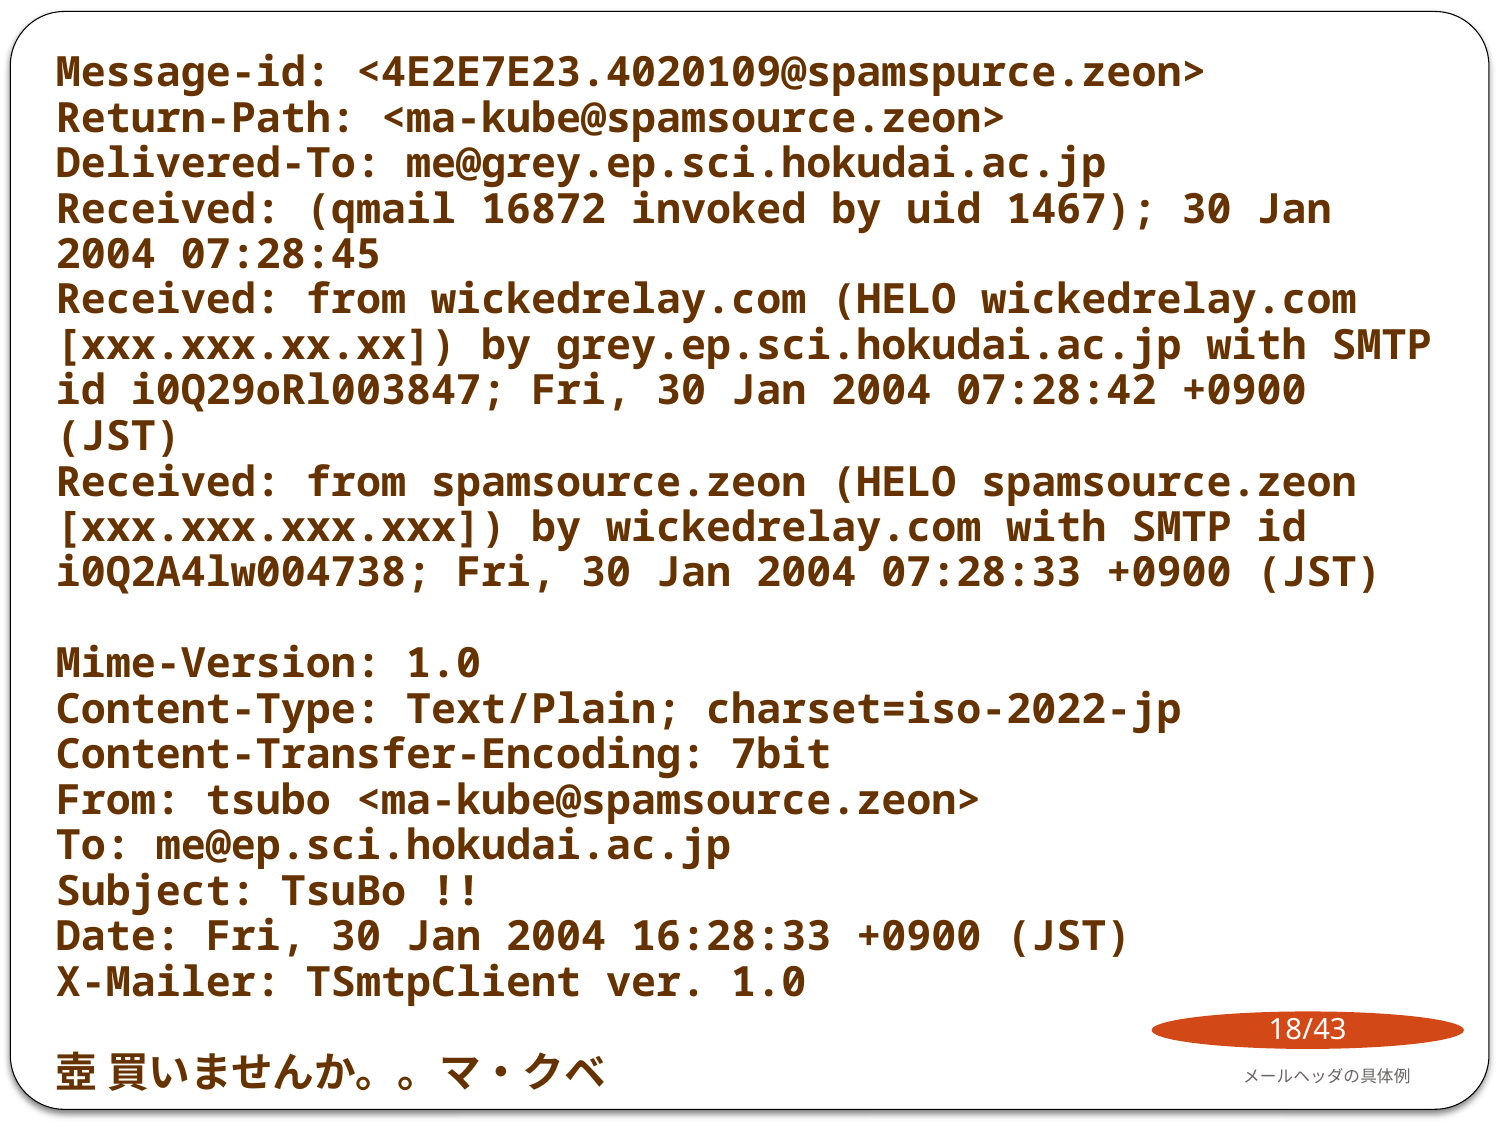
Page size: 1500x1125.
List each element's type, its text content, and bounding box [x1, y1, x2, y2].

slide_number 17/43 [1151, 1011, 1465, 1049]
text_box Message-id: <4E2E7E23.4020109@spamspurce.zeon> Return-Path: <ma-kube@spamsource.zeon> Delivered-To: me@grey.ep.sci.hokudai.ac.jp Received: (qmail 16872 invoked by uid 1467); 30 Jan 2004 07:28:45 Received: from wickedrelay.com (HELO wickedrelay.com [xxx.xxx.xx.xx]) by grey.ep.sci.hokudai.ac.jp with SMTP id i0Q29oRl003847; Fri, 30 Jan 2004 07:28:42 +0900 (JST) Received: from spamsource.zeon (HELO spamsource.zeon [xxx.xxx.xxx.xxx]) by wickedrelay.com with SMTP id i0Q2A4lw004738; Fri, 30 Jan 2004 07:28:33 +0900 (JST) Mime-Version: 1.0 Content-Type: Text/Plain; charset=iso-2022-jp Content-Transfer-Encoding: 7bit From: tsubo <ma-kube@spamsource.zeon> To: me@ep.sci.hokudai.ac.jp Subject: TsuBo !! Date: Fri, 30 Jan 2004 16:28:33 +0900 (JST) X-Mailer: TSmtpClient ver. 1.0 壺 買いませんか。。マ・クベ [41, 42, 1459, 1104]
title メールヘッダの具体例 [1459, 928, 1500, 1094]
